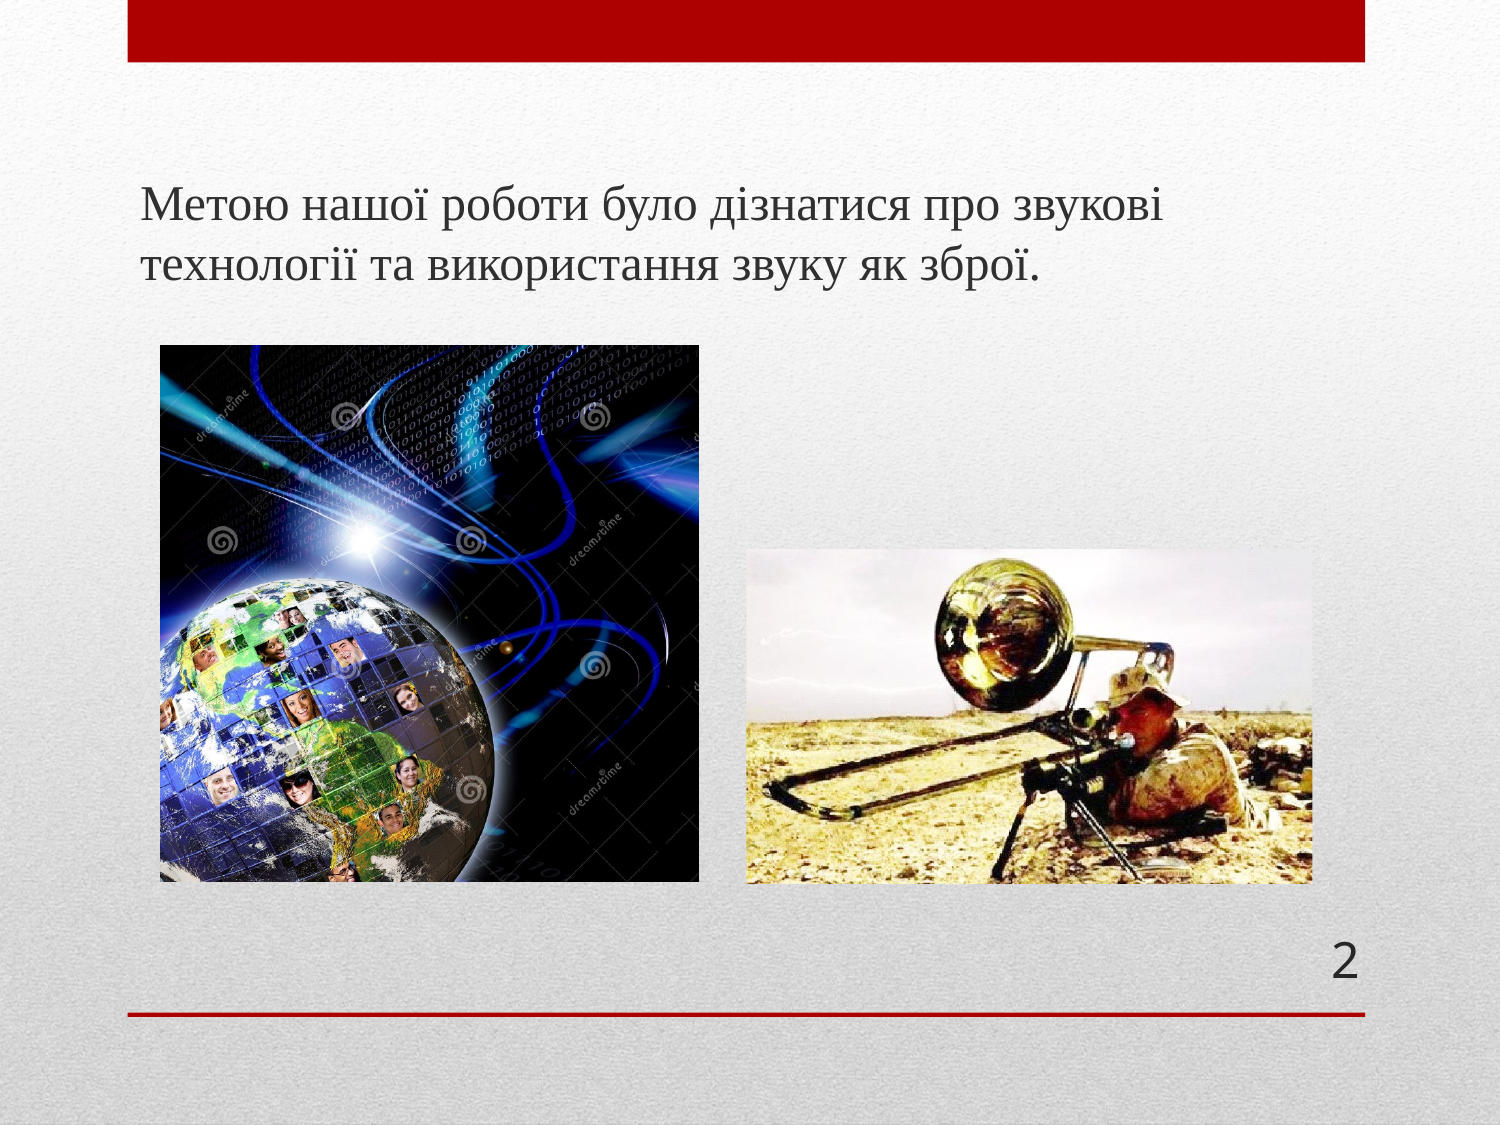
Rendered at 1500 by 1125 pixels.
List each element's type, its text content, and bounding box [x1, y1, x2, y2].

picture [159, 344, 700, 883]
list Метою нашої роботи було дізнатися про звукові технології та використання звуку як зброї. [124, 0, 1376, 550]
slide_number 2 [1250, 933, 1375, 993]
picture [745, 548, 1314, 885]
